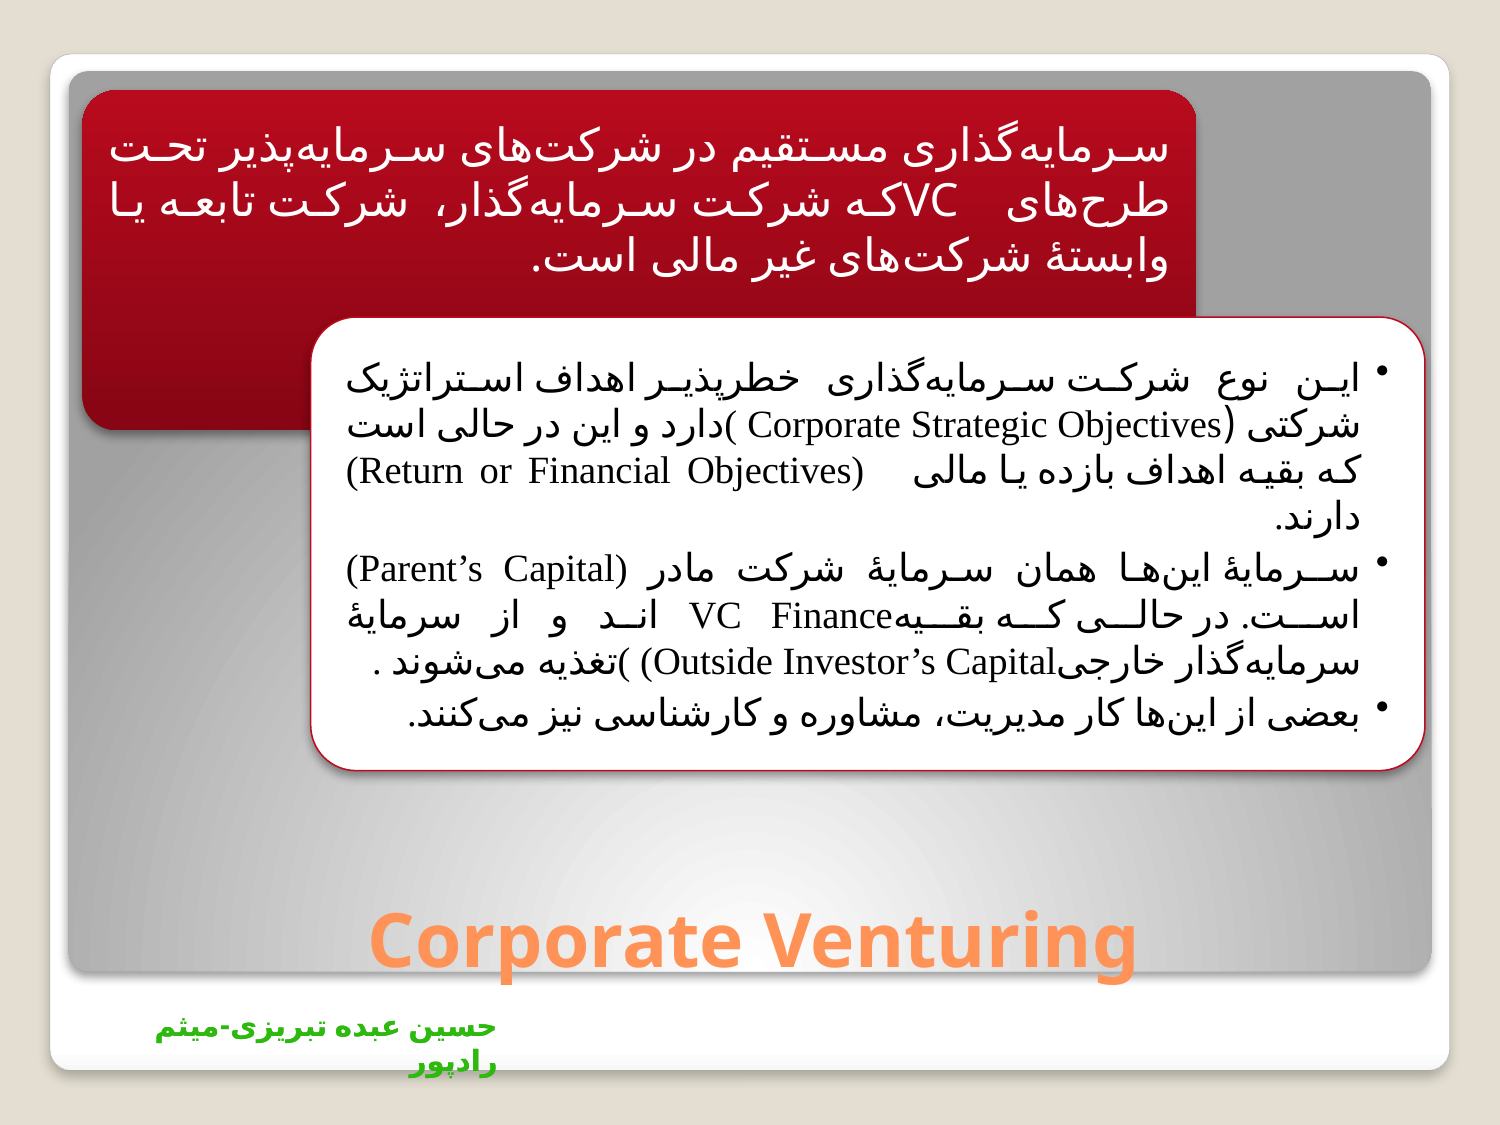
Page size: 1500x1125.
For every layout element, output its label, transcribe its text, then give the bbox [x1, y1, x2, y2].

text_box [82, 90, 1426, 771]
title Corporate Venturing [82, 817, 1425, 990]
